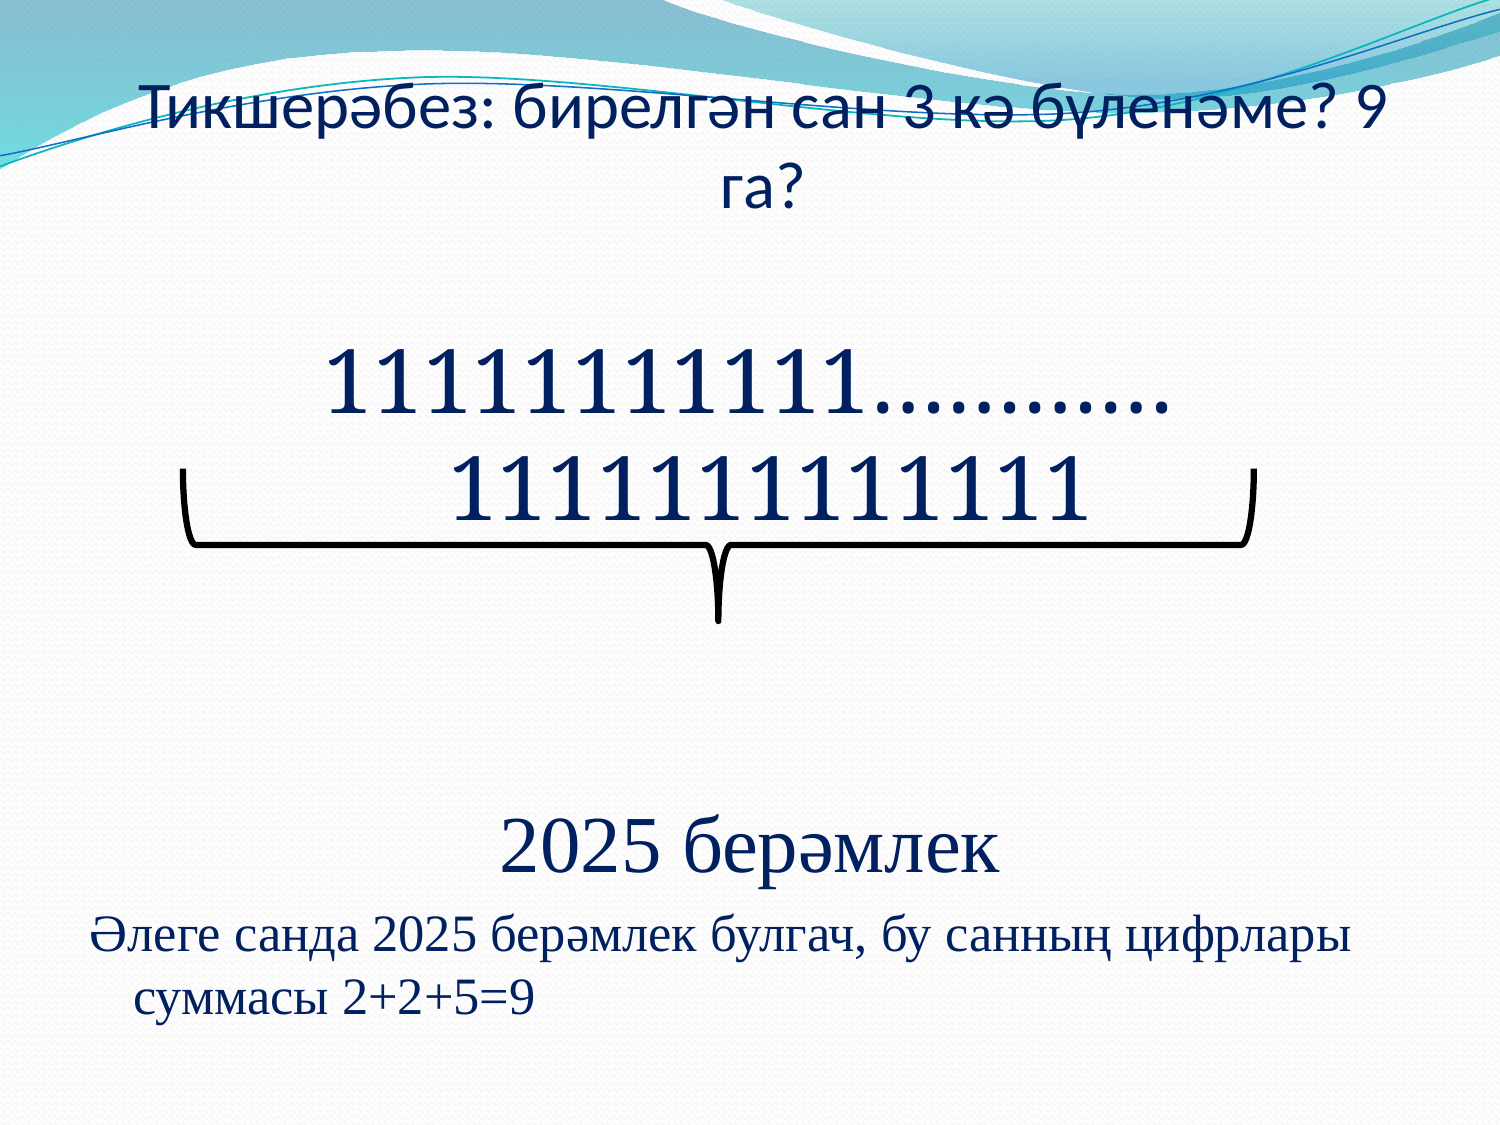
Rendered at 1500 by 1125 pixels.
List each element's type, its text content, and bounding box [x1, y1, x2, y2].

list 11111111111…………1111111111111 2025 берәмлек Әлеге санда 2025 берәмлек булгач, бу санның цифрлары суммасы 2+2+5=9 [75, 317, 1425, 1038]
text_box [179, 468, 1257, 625]
title Тикшерәбез: бирелгән сан 3 кә бүленәме? 9 га? [88, 137, 1439, 362]
